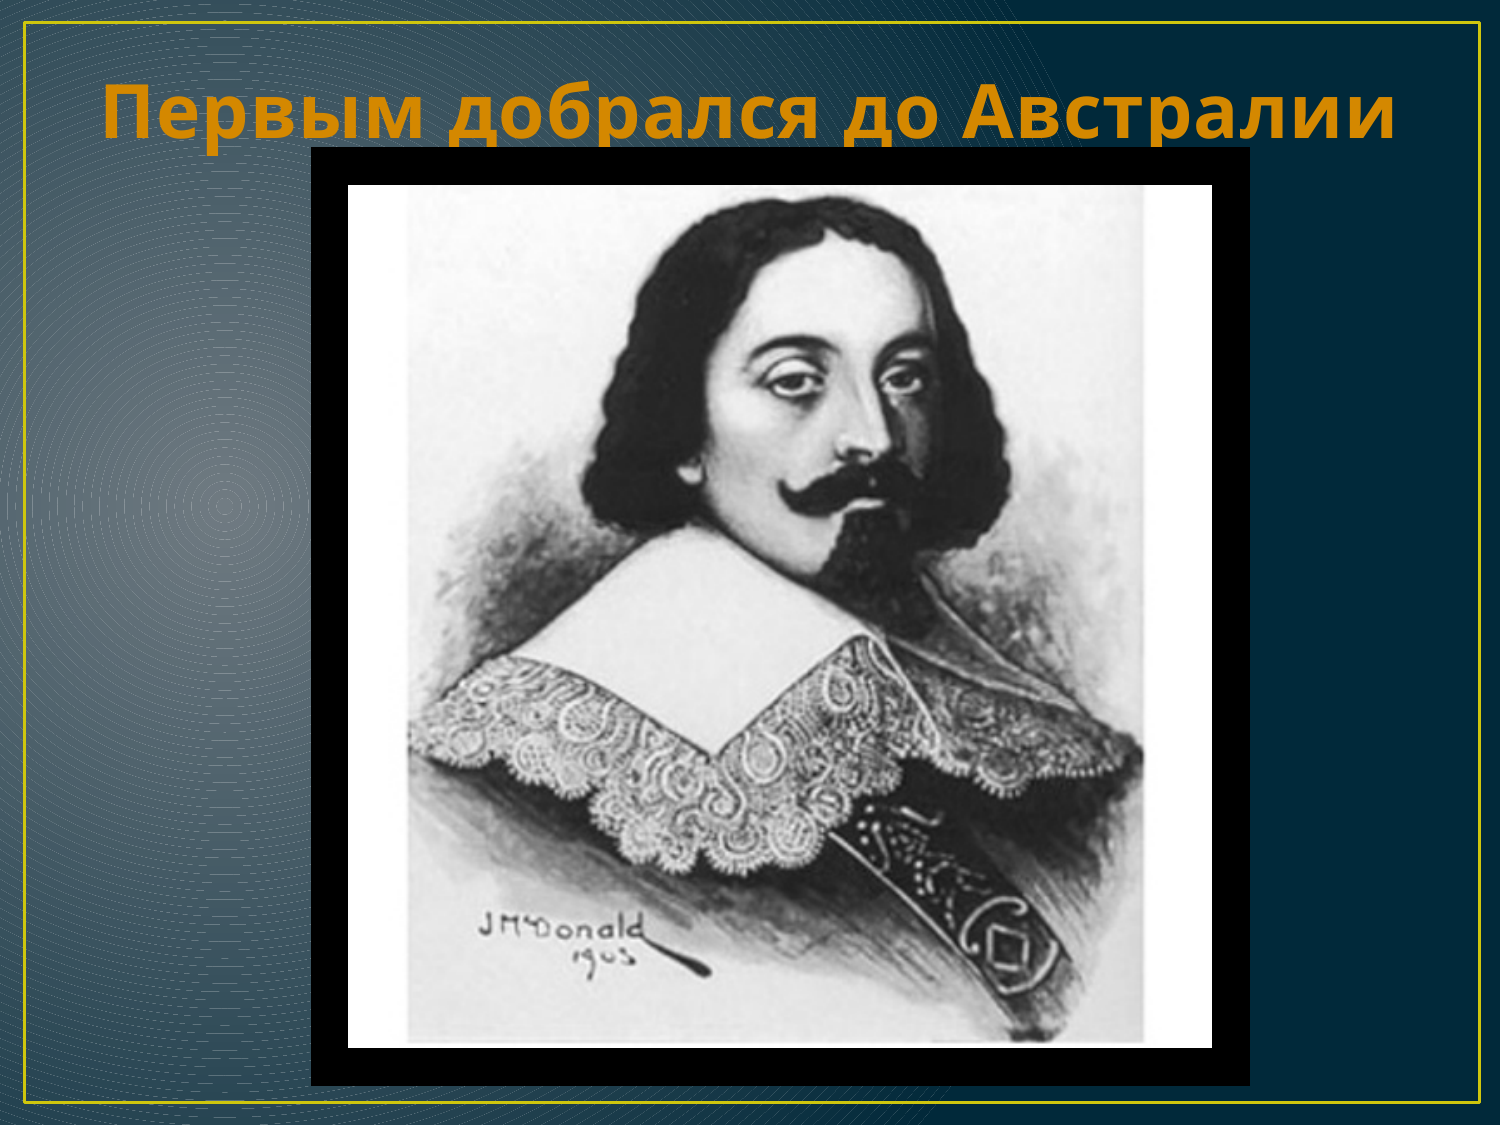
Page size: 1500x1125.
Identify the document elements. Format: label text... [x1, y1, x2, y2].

title Первым добрался до Австралии [75, 45, 1425, 161]
picture [348, 184, 1213, 1049]
